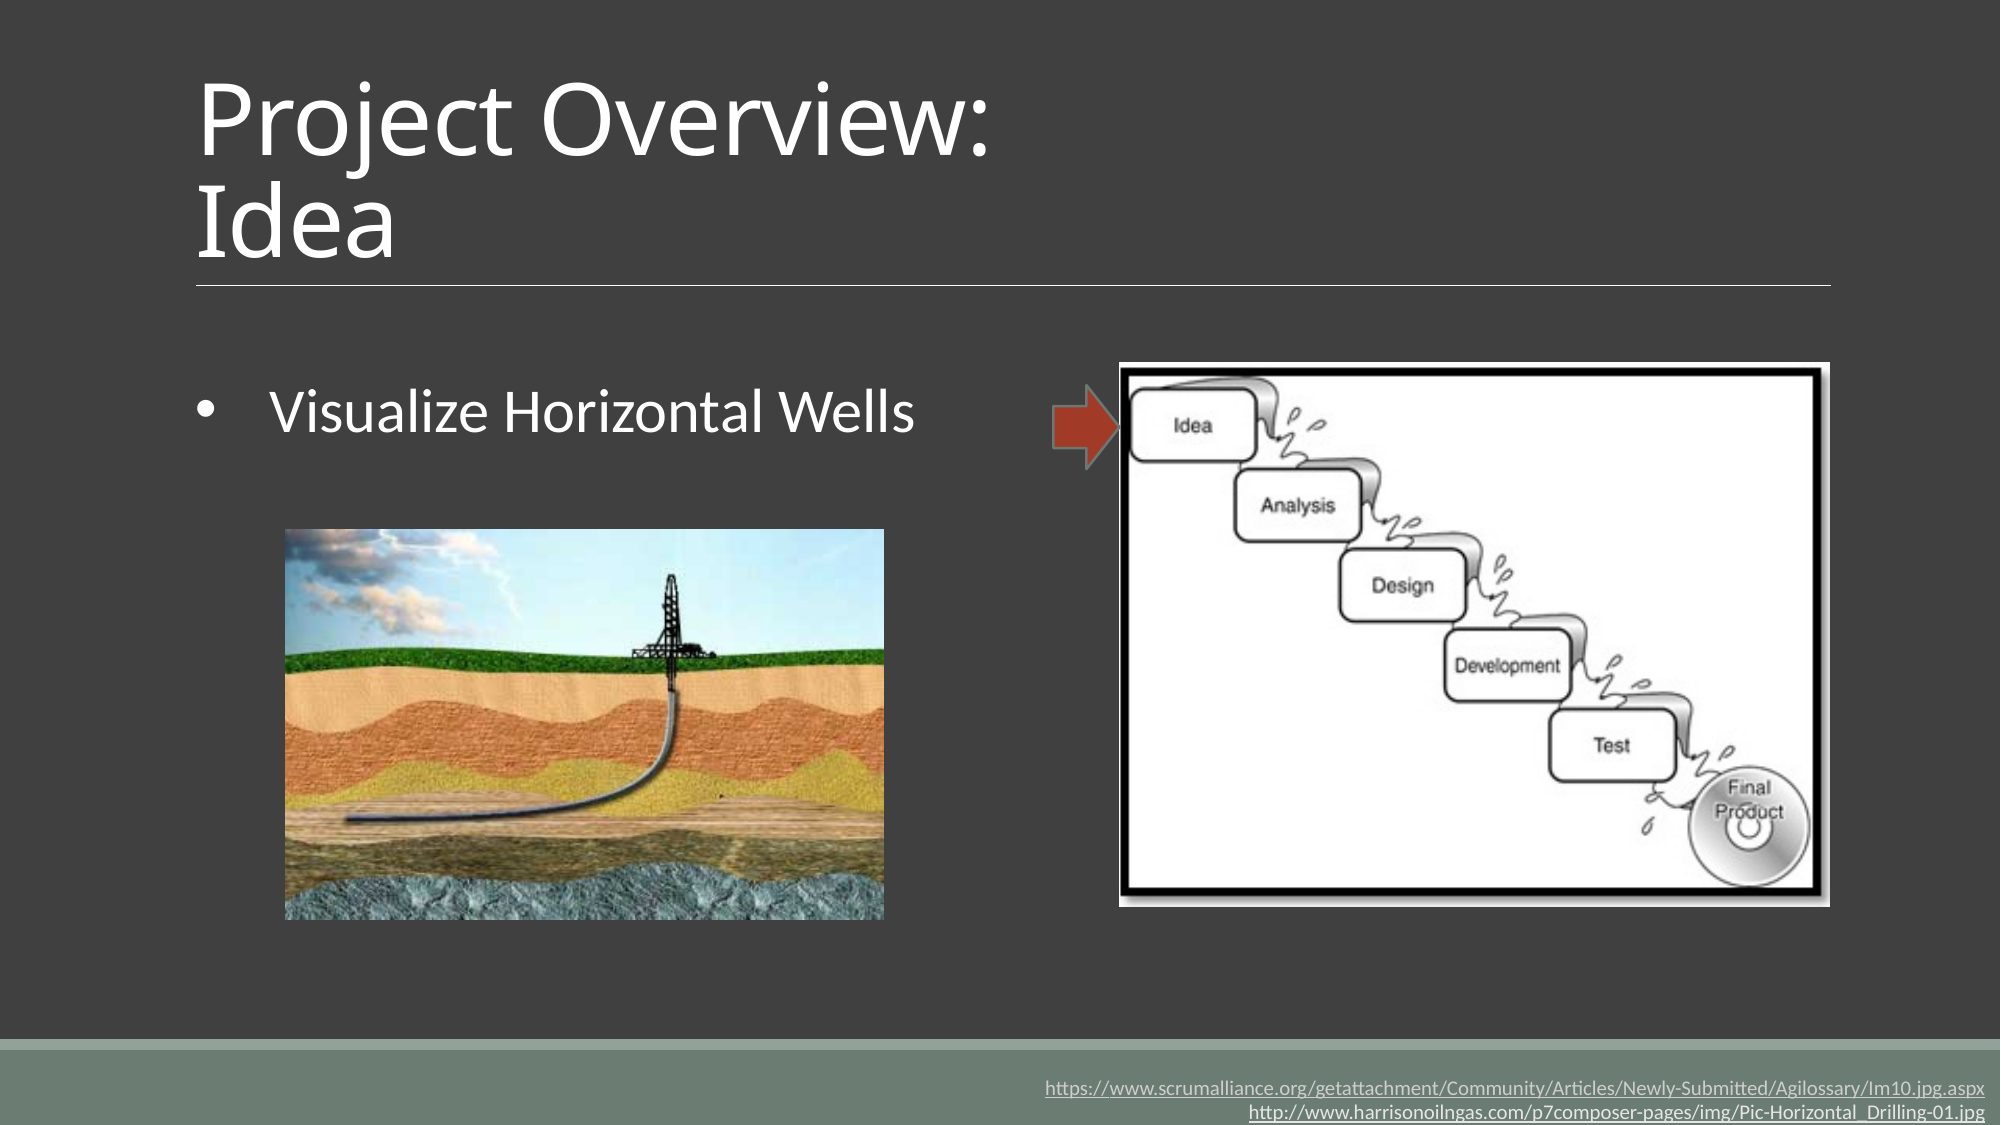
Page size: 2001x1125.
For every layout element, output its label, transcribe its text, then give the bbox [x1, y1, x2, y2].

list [1118, 362, 1831, 907]
title Project Overview: Idea [180, 47, 1830, 285]
picture [284, 528, 884, 921]
text_box Visualize Horizontal Wells [179, 362, 1054, 453]
text_box https://www.scrumalliance.org/getattachment/Community/Articles/Newly-Submitted/Agilossary/Im10.jpg.aspx http://www.harrisonoilngas.com/p7composer-pages/img/Pic-Horizontal_Drilling-01.jpg [429, 1066, 2000, 1125]
text_box [1054, 383, 1116, 471]
